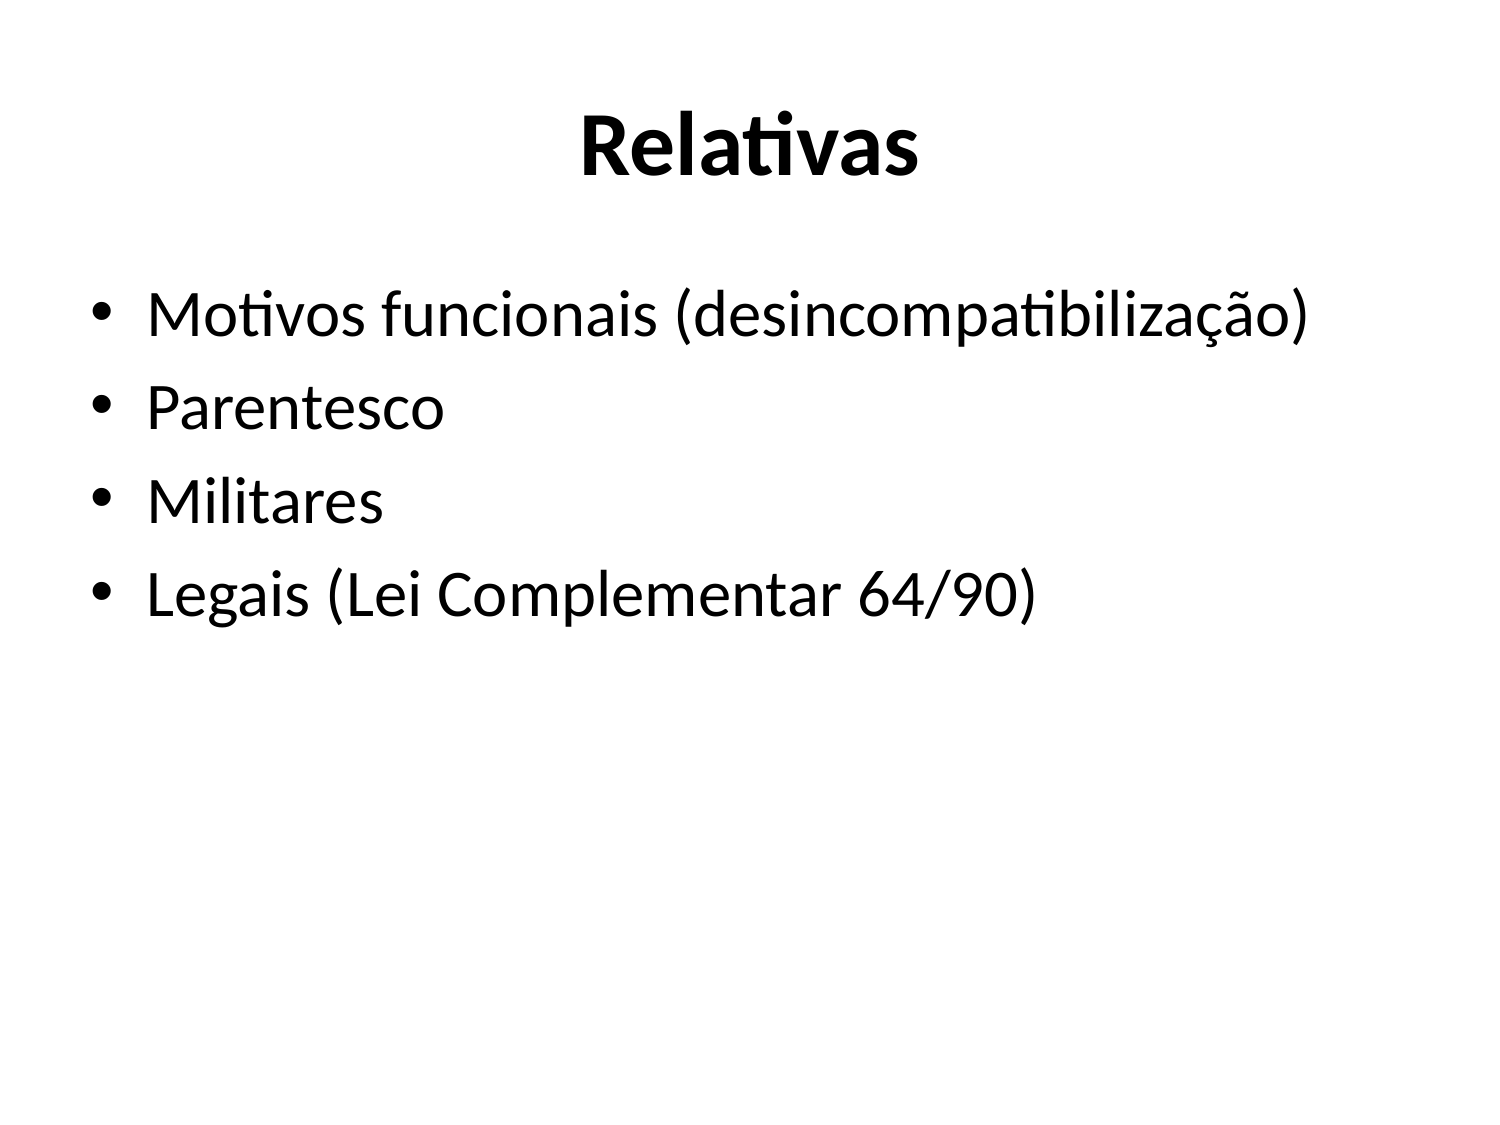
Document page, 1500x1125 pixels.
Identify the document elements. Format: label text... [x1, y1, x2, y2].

title Relativas [75, 45, 1425, 233]
list Motivos funcionais (desincompatibilização) Parentesco Militares Legais (Lei Complementar 64/90) [75, 262, 1425, 1005]
